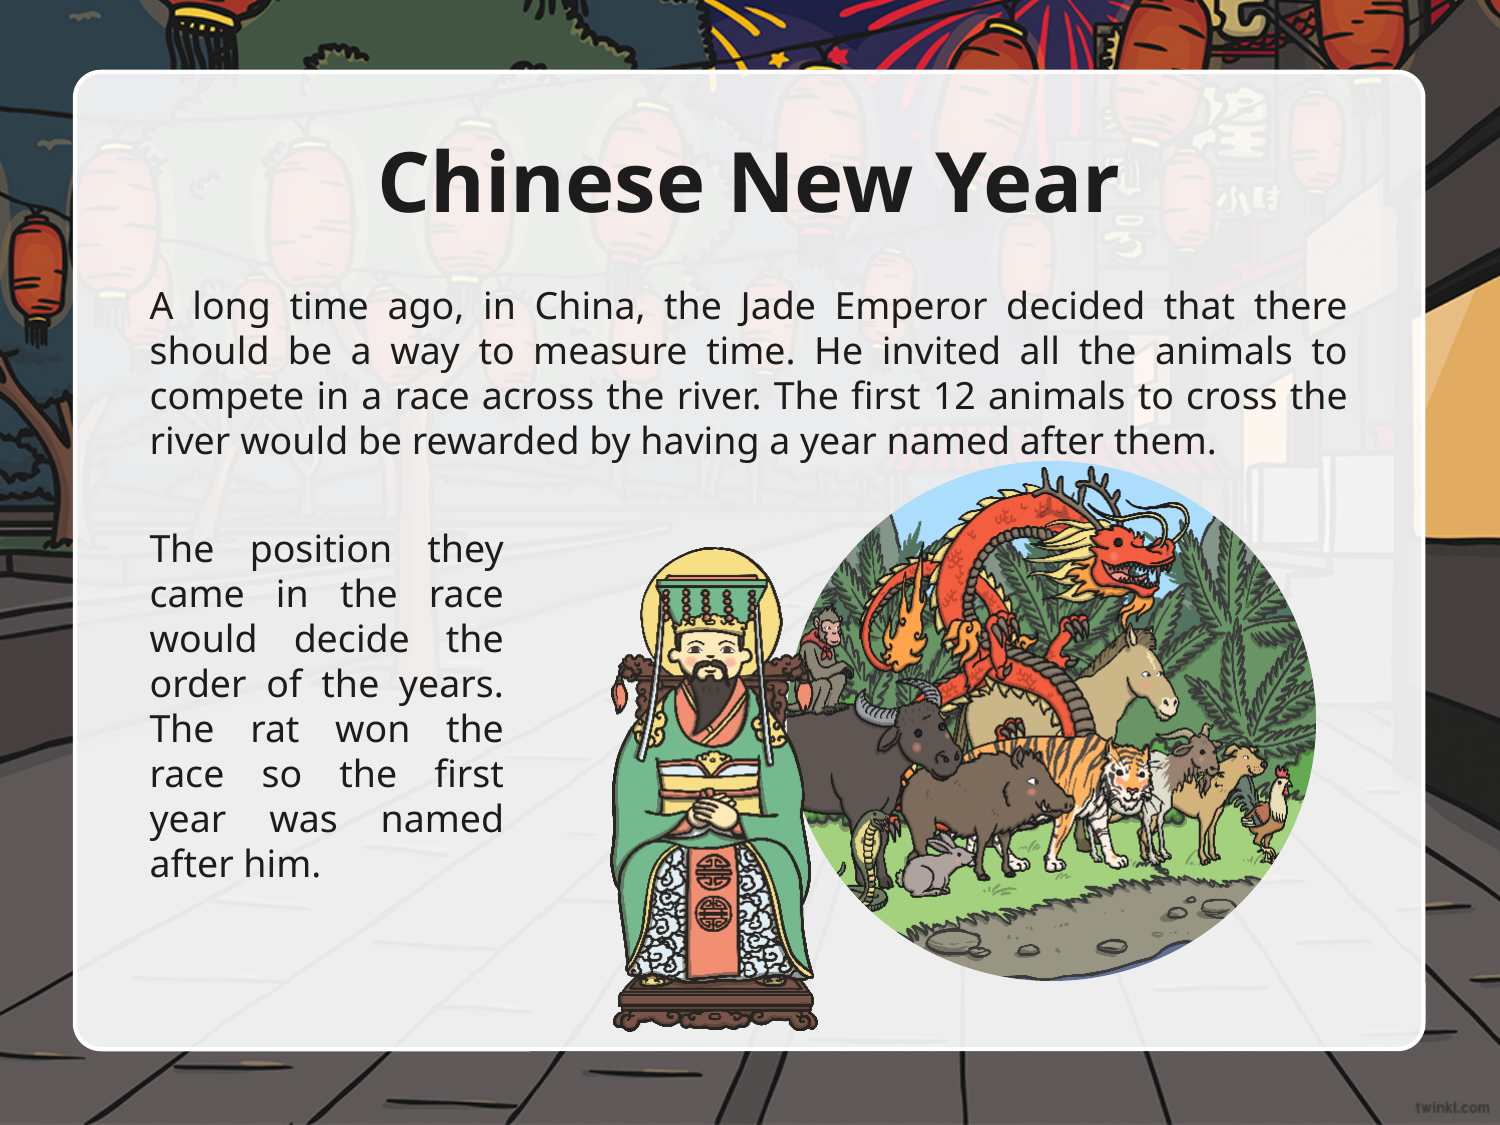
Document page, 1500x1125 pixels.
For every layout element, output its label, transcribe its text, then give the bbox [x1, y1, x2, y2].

text_box A long time ago, in China, the Jade Emperor decided that there should be a way to measure time. He invited all the animals to compete in a race across the river. The first 12 animals to cross the river would be rewarded by having a year named after them. [134, 274, 1364, 470]
title Chinese New Year [73, 125, 1426, 247]
picture [0, 0, 1500, 1125]
text_box The position they came in the race would decide the order of the years. The rat won the race so the first year was named after him. [134, 517, 519, 937]
text_box [1386, 1092, 1500, 1125]
text_box [818, 459, 1318, 983]
